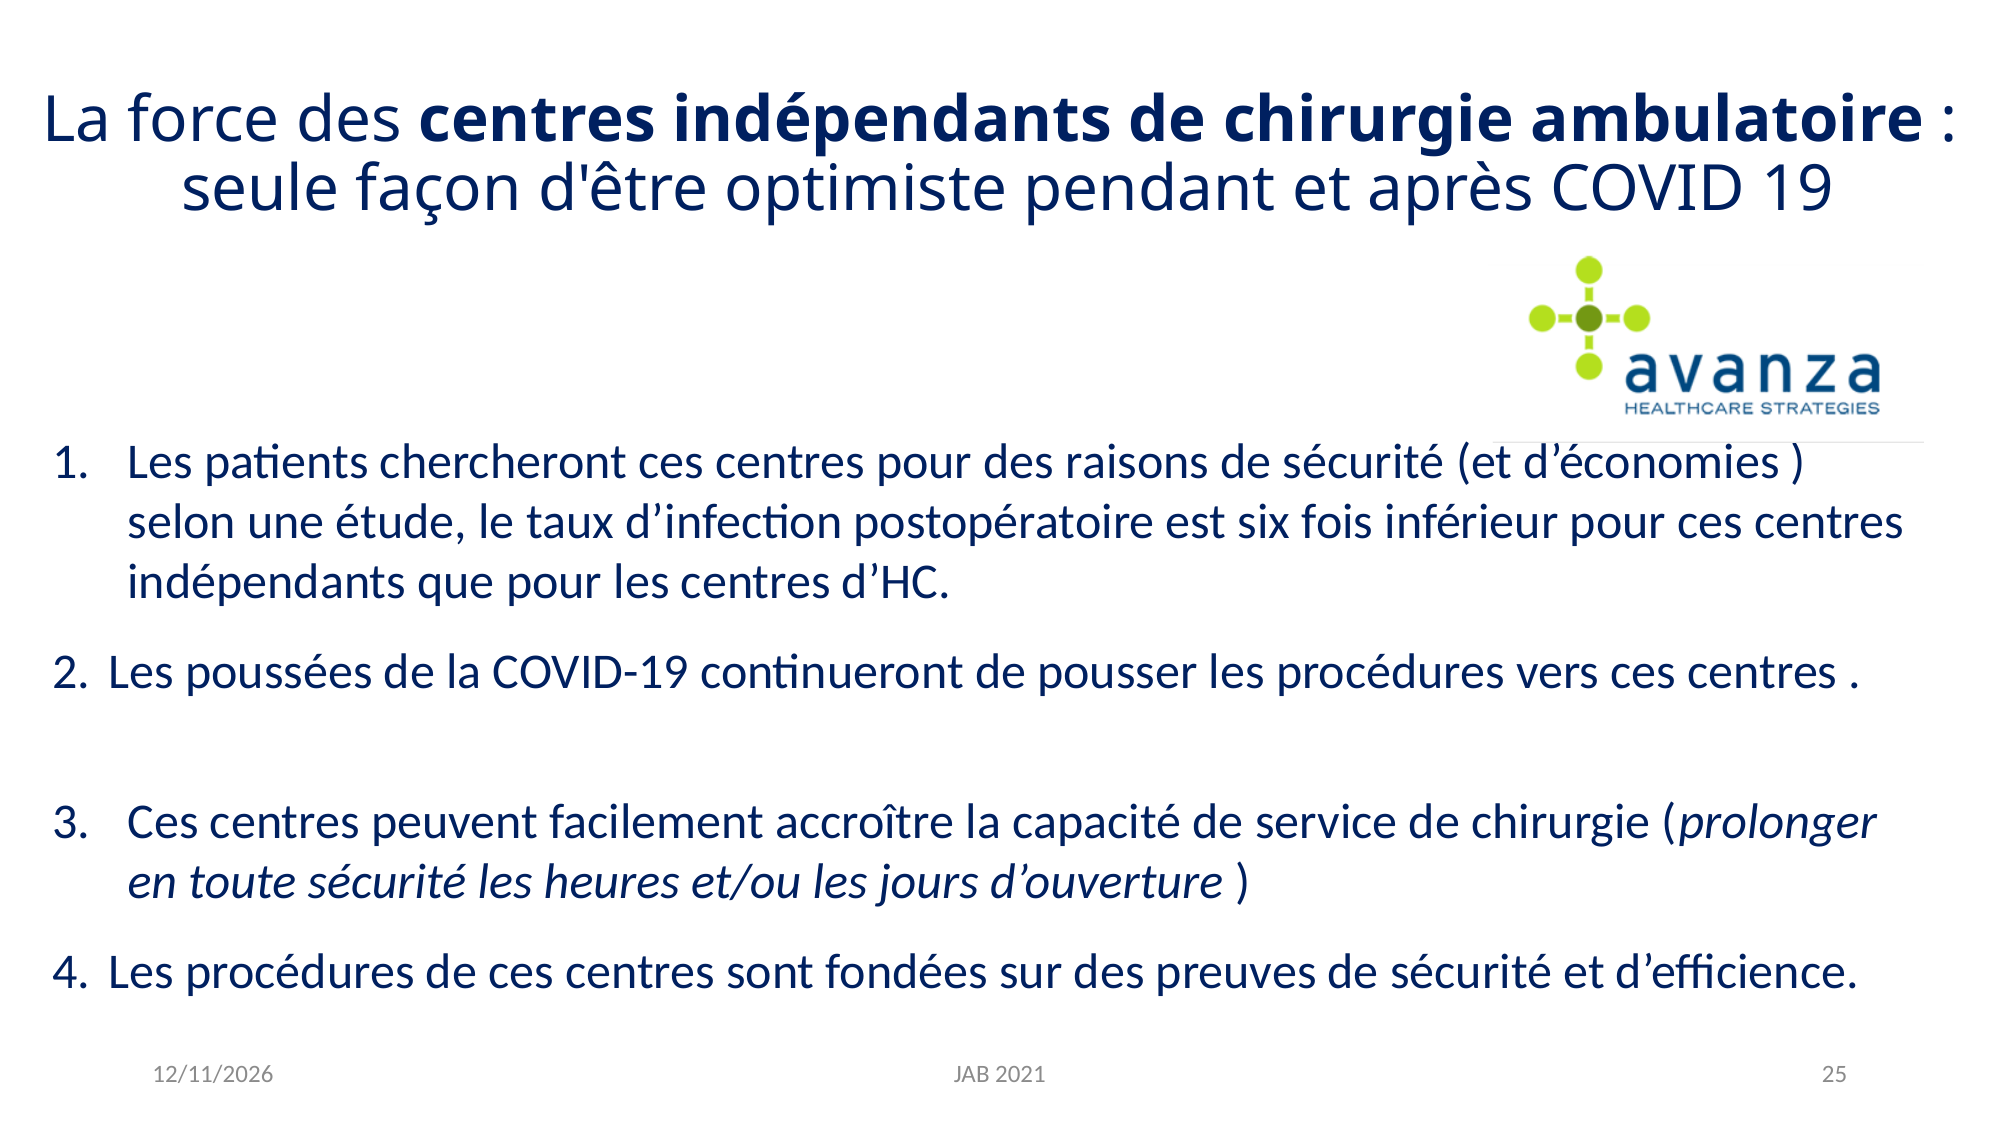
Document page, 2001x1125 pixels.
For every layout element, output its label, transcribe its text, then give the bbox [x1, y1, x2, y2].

picture [1488, 251, 1924, 443]
slide_number 25 [1412, 1042, 1863, 1103]
footer JAB 2021 [662, 1042, 1338, 1103]
title La force des centres indépendants de chirurgie ambulatoire : seule façon d'être optimiste pendant et après COVID 19 [16, 46, 2000, 265]
text_box Les patients chercheront ces centres pour des raisons de sécurité (et d’économies ) selon une étude, le taux d’infection postopératoire est six fois inférieur pour ces centres indépendants que pour les centres d’HC. Les poussées de la COVID-19 continueront de pousser les procédures vers ces centres . Ces centres peuvent facilement accroître la capacité de service de chirurgie (prolonger en toute sécurité les heures et/ou les jours d’ouverture ) Les procédures de ces centres sont fondées sur des preuves de sécurité et d’efficience. [37, 361, 1927, 1006]
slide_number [137, 1042, 588, 1103]
